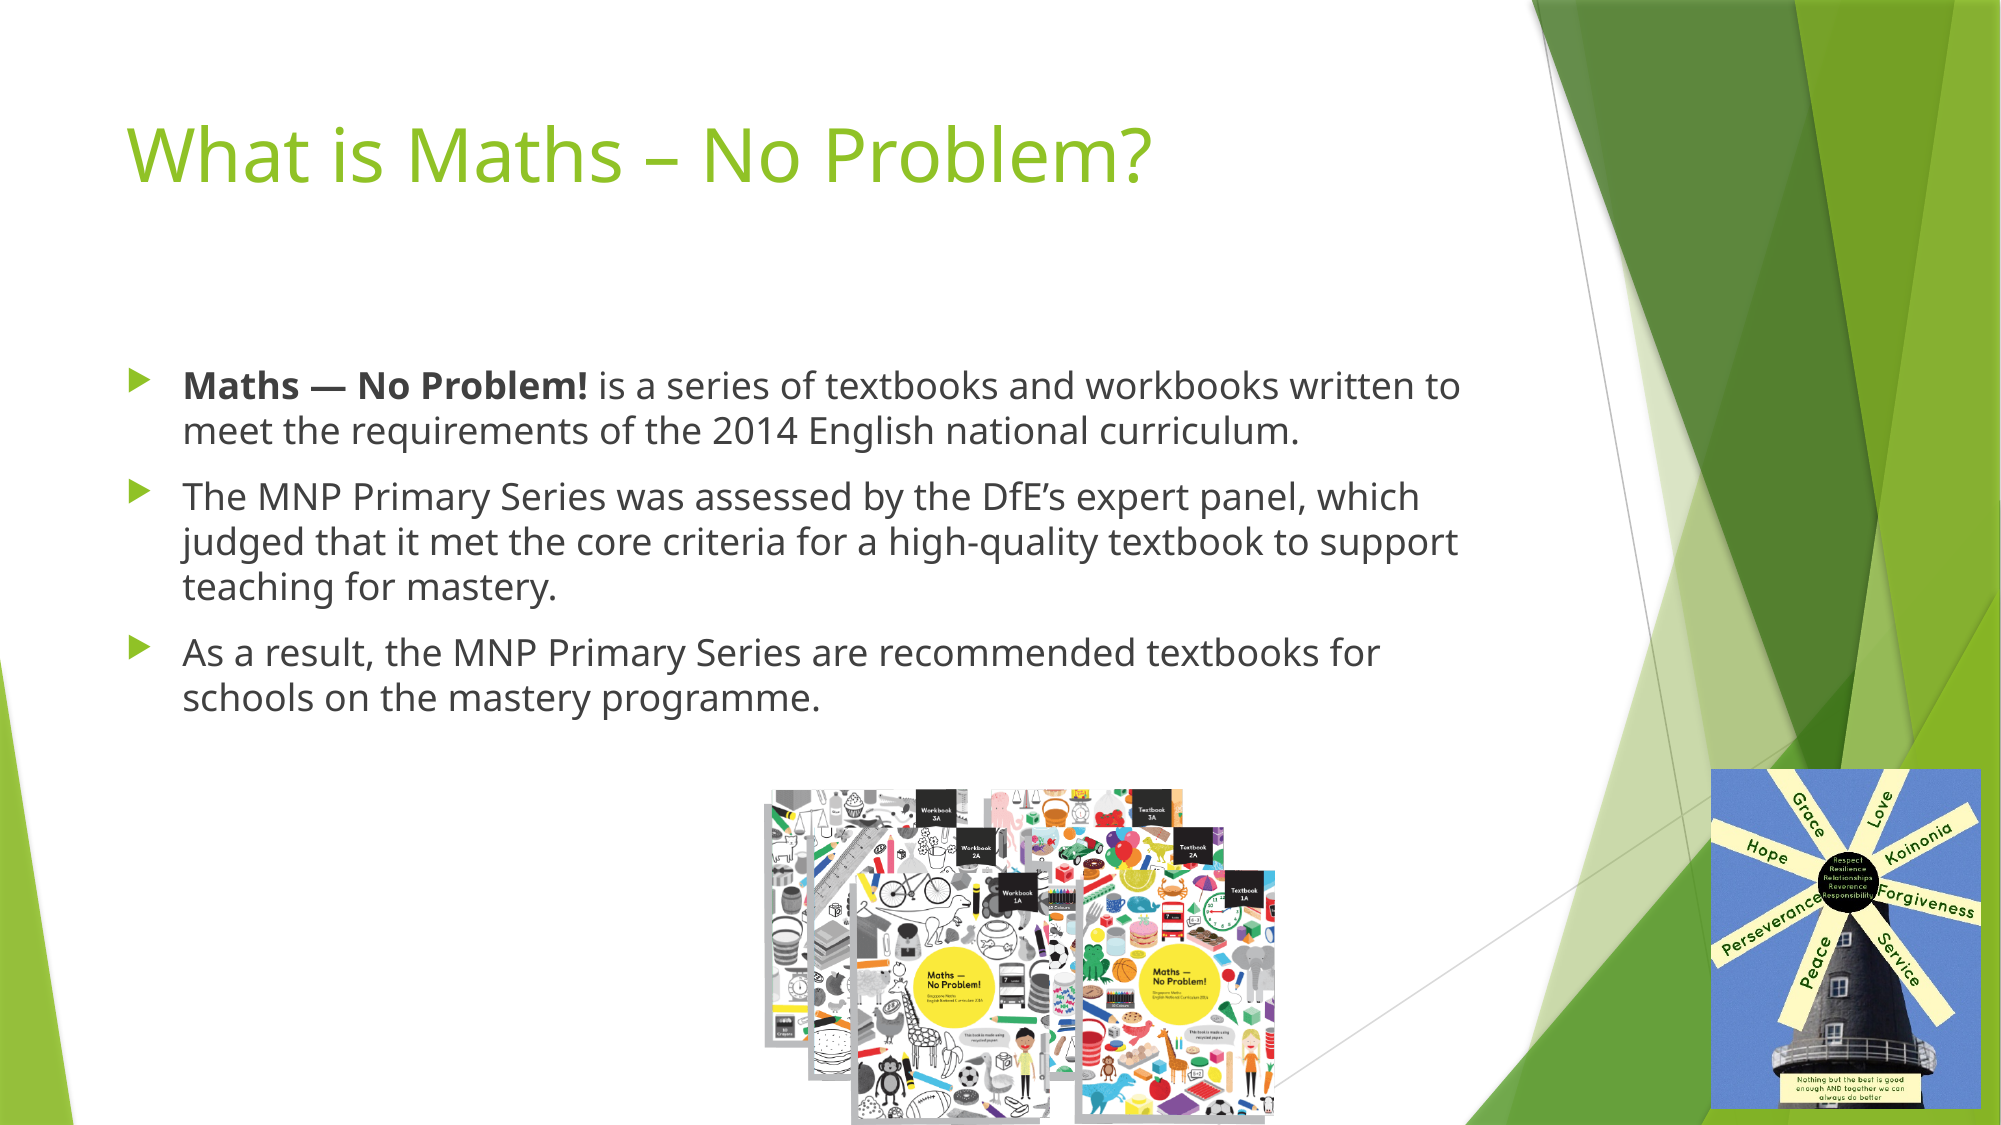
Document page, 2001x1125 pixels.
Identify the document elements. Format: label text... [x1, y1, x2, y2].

picture [1710, 769, 1982, 1110]
title What is Maths – No Problem? [111, 99, 1522, 317]
picture [764, 789, 1275, 1125]
list Maths — No Problem! is a series of textbooks and workbooks written to meet the requirements of the 2014 English national curriculum. The MNP Primary Series was assessed by the DfE’s expert panel, which judged that it met the core criteria for a high-quality textbook to support teaching for mastery. As a result, the MNP Primary Series are recommended textbooks for schools on the mastery programme. [111, 354, 1522, 992]
